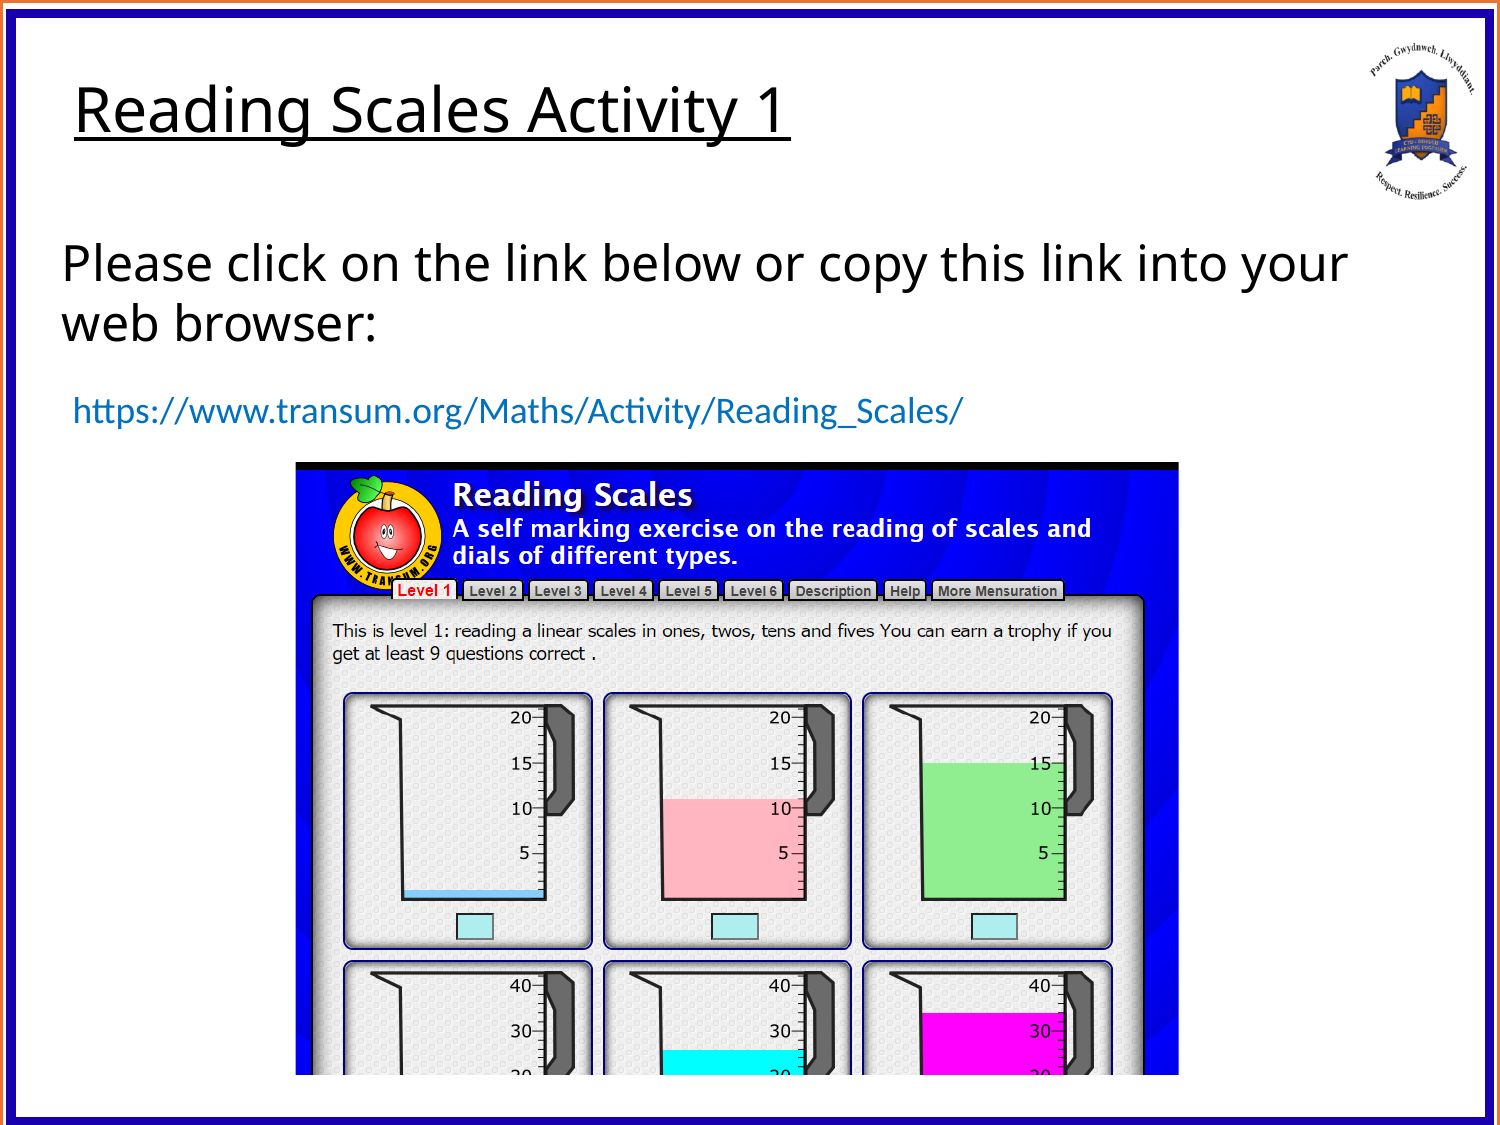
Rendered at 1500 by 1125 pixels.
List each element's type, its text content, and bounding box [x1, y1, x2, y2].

text_box https://www.transum.org/Maths/Activity/Reading_Scales/ [57, 378, 1417, 438]
picture [295, 462, 1179, 1075]
text_box Please click on the link below or copy this link into your web browser: [47, 224, 1428, 359]
picture [1358, 40, 1478, 202]
text_box Reading Scales Activity 1 [58, 62, 807, 152]
